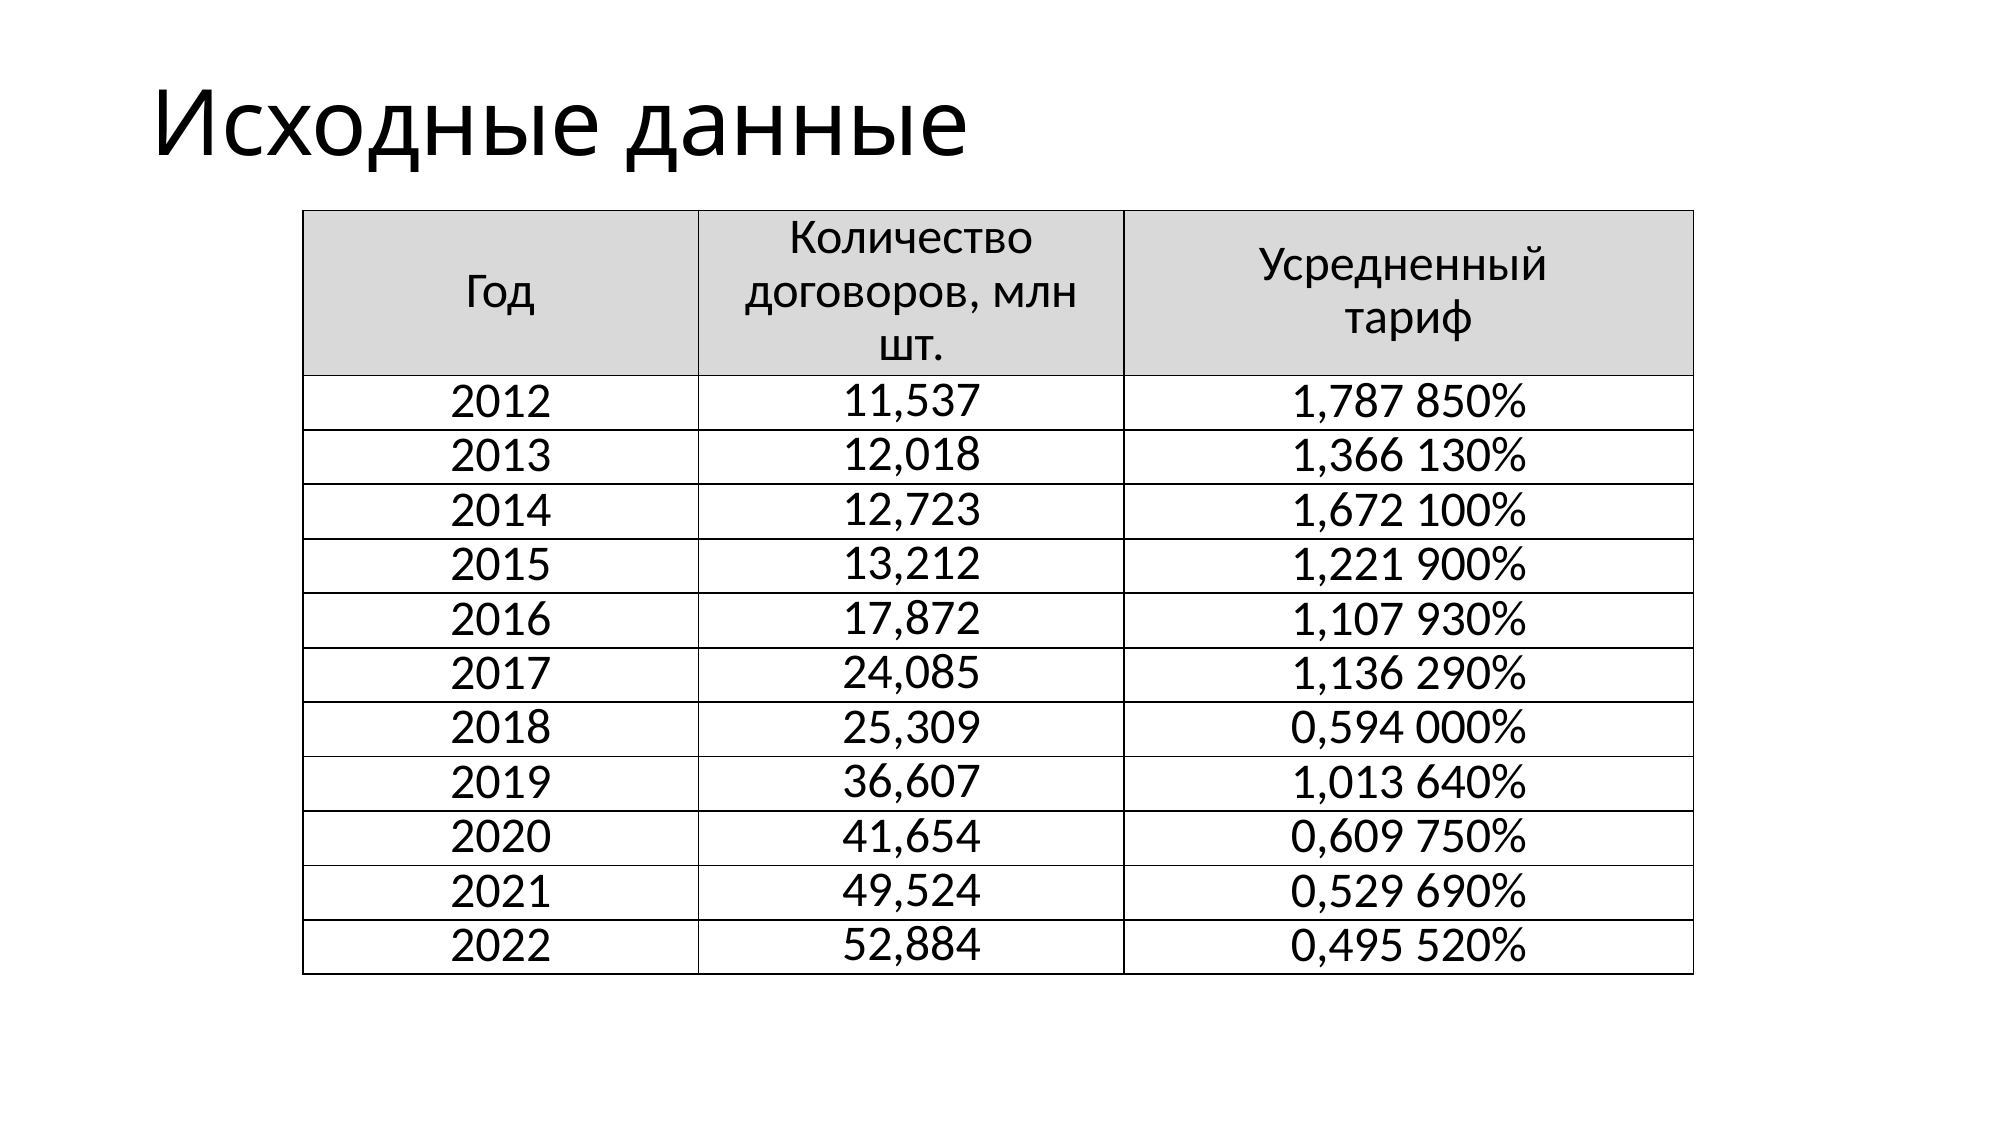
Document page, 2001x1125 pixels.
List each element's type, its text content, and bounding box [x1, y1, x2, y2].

table_cell 36,607 [699, 757, 1123, 810]
table_cell 12,723 [699, 485, 1123, 538]
table_cell 13,212 [699, 540, 1123, 592]
table_cell 2020 [304, 812, 698, 865]
table_header Год [304, 211, 698, 375]
table_cell 0,609 750% [1125, 812, 1693, 865]
table_cell 1,107 930% [1125, 594, 1693, 647]
table_cell 2012 [304, 376, 698, 429]
table_cell 2021 [304, 866, 698, 919]
table_cell 24,085 [699, 649, 1123, 701]
table_cell 2014 [304, 485, 698, 538]
table_cell 12,018 [699, 431, 1123, 483]
table_cell 2019 [304, 757, 698, 810]
table_cell 1,013 640% [1125, 757, 1693, 810]
table_header Количество договоров, млн шт. [699, 211, 1123, 375]
table_cell 2013 [304, 431, 698, 483]
table_cell 17,872 [699, 594, 1123, 647]
table_cell 0,594 000% [1125, 703, 1693, 756]
table_cell 2016 [304, 594, 698, 647]
title Исходные данные [135, 17, 1861, 235]
table_header Усредненный тариф [1125, 211, 1693, 375]
table_cell 1,787 850% [1125, 376, 1693, 429]
table_cell 41,654 [699, 812, 1123, 865]
table_cell 0,495 520% [1125, 921, 1693, 973]
table_cell 1,366 130% [1125, 431, 1693, 483]
table_cell 52,884 [699, 921, 1123, 973]
table_cell 2022 [304, 921, 698, 973]
table_cell 2018 [304, 703, 698, 756]
table_cell 25,309 [699, 703, 1123, 756]
table_cell 2017 [304, 649, 698, 701]
table_cell 1,221 900% [1125, 540, 1693, 592]
table_cell 1,672 100% [1125, 485, 1693, 538]
table_cell 1,136 290% [1125, 649, 1693, 701]
table_cell 0,529 690% [1125, 866, 1693, 919]
table_cell 11,537 [699, 376, 1123, 429]
table_cell 2015 [304, 540, 698, 592]
table_cell 49,524 [699, 866, 1123, 919]
